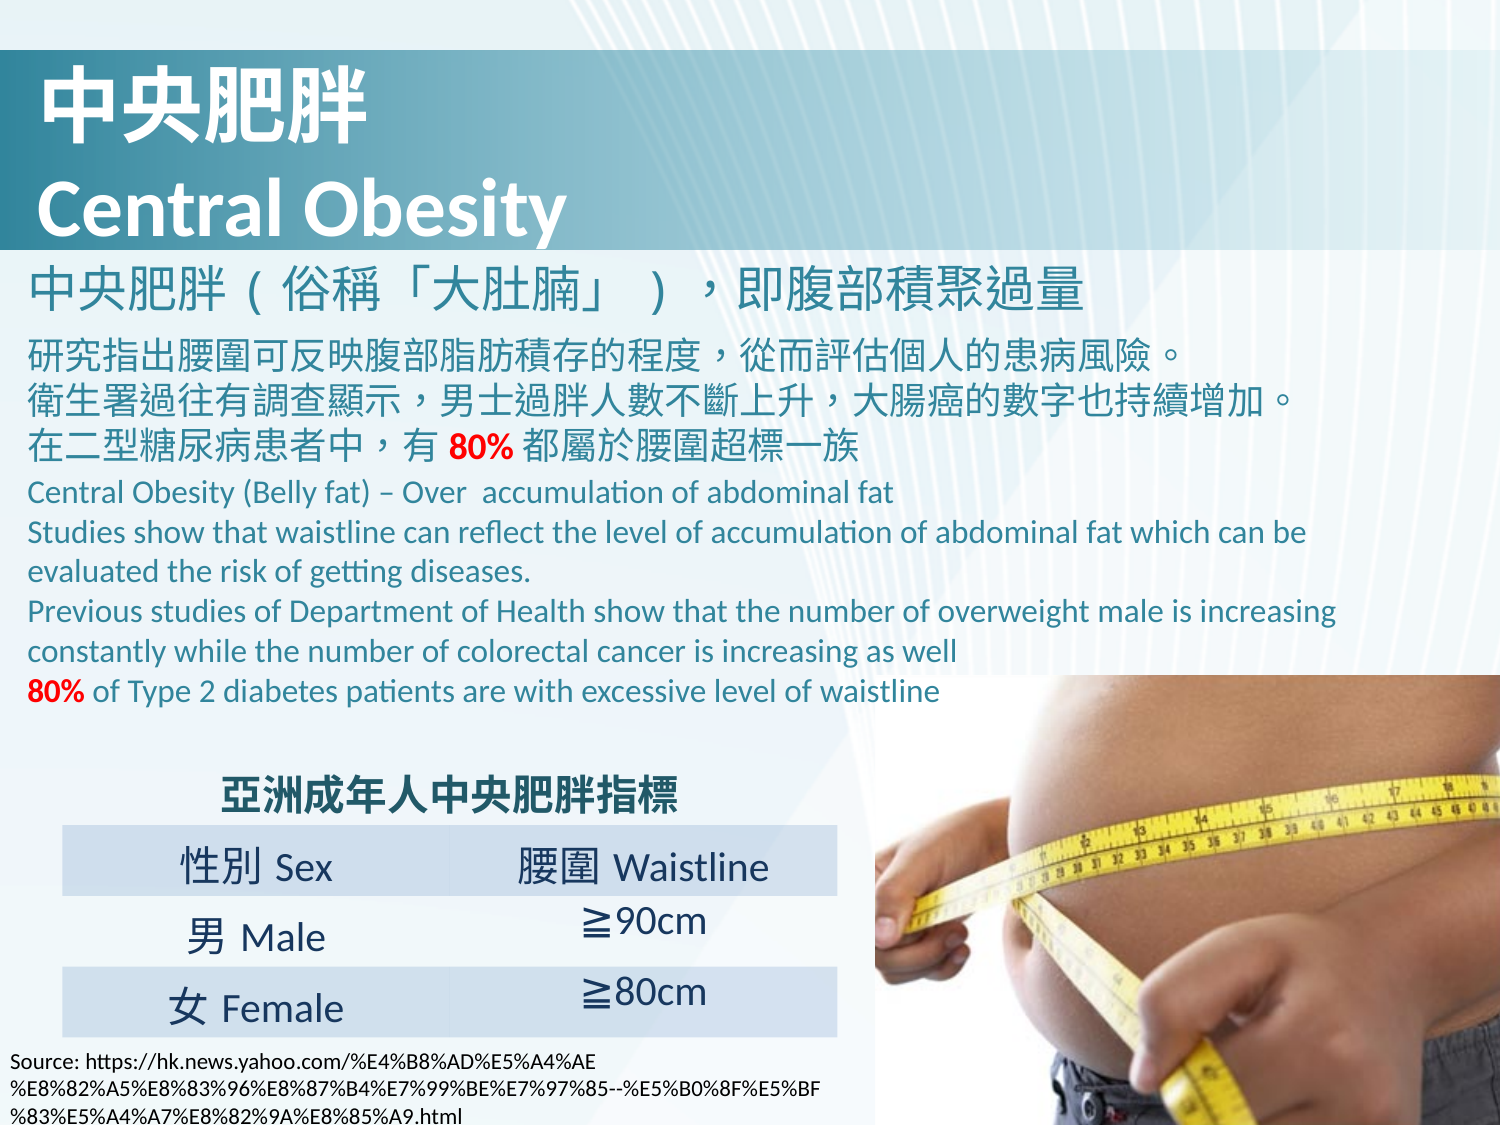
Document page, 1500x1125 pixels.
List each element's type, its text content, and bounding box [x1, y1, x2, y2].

table_cell ≧90cm [450, 896, 837, 967]
text_box 研究指出腰圍可反映腹部脂肪積存的程度，從而評估個人的患病風險。 衛生署過往有調查顯示，男士過胖人數不斷上升，大腸癌的數字也持續增加。 在二型糖尿病患者中，有80%都屬於腰圍超標一族 [12, 324, 1449, 475]
text_box Central Obesity (Belly fat) – Over accumulation of abdominal fat Studies show that waistline can reflect the level of accumulation of abdominal fat which can be evaluated the risk of getting diseases. Previous studies of Department of Health show that the number of overweight male is increasing constantly while the number of colorectal cancer is increasing as well 80% of Type 2 diabetes patients are with excessive level of waistline [12, 462, 1400, 717]
picture [0, 0, 1500, 1125]
table_header 亞洲成年人中央肥胖指標 [62, 754, 837, 825]
table_cell 女Female [62, 967, 450, 1037]
text_box 中央肥胖 Central Obesity [22, 45, 585, 249]
table_cell 腰圍Waistline [450, 825, 837, 896]
text_box Source: https://hk.news.yahoo.com/%E4%B8%AD%E5%A4%AE%E8%82%A5%E8%83%96%E8%87%B4%E7%99%BE%E7%97%85--%E5%B0%8F%E5%BF%83%E5%A4%A7%E8%82%9A%E8%85%A9.html [0, 1039, 869, 1125]
table_cell ≧80cm [450, 967, 837, 1037]
table_cell 性別Sex [62, 825, 450, 896]
text_box 中央肥胖(俗稱「大肚腩」)，即腹部積聚過量 [12, 249, 1462, 325]
table_cell 男Male [62, 896, 450, 967]
